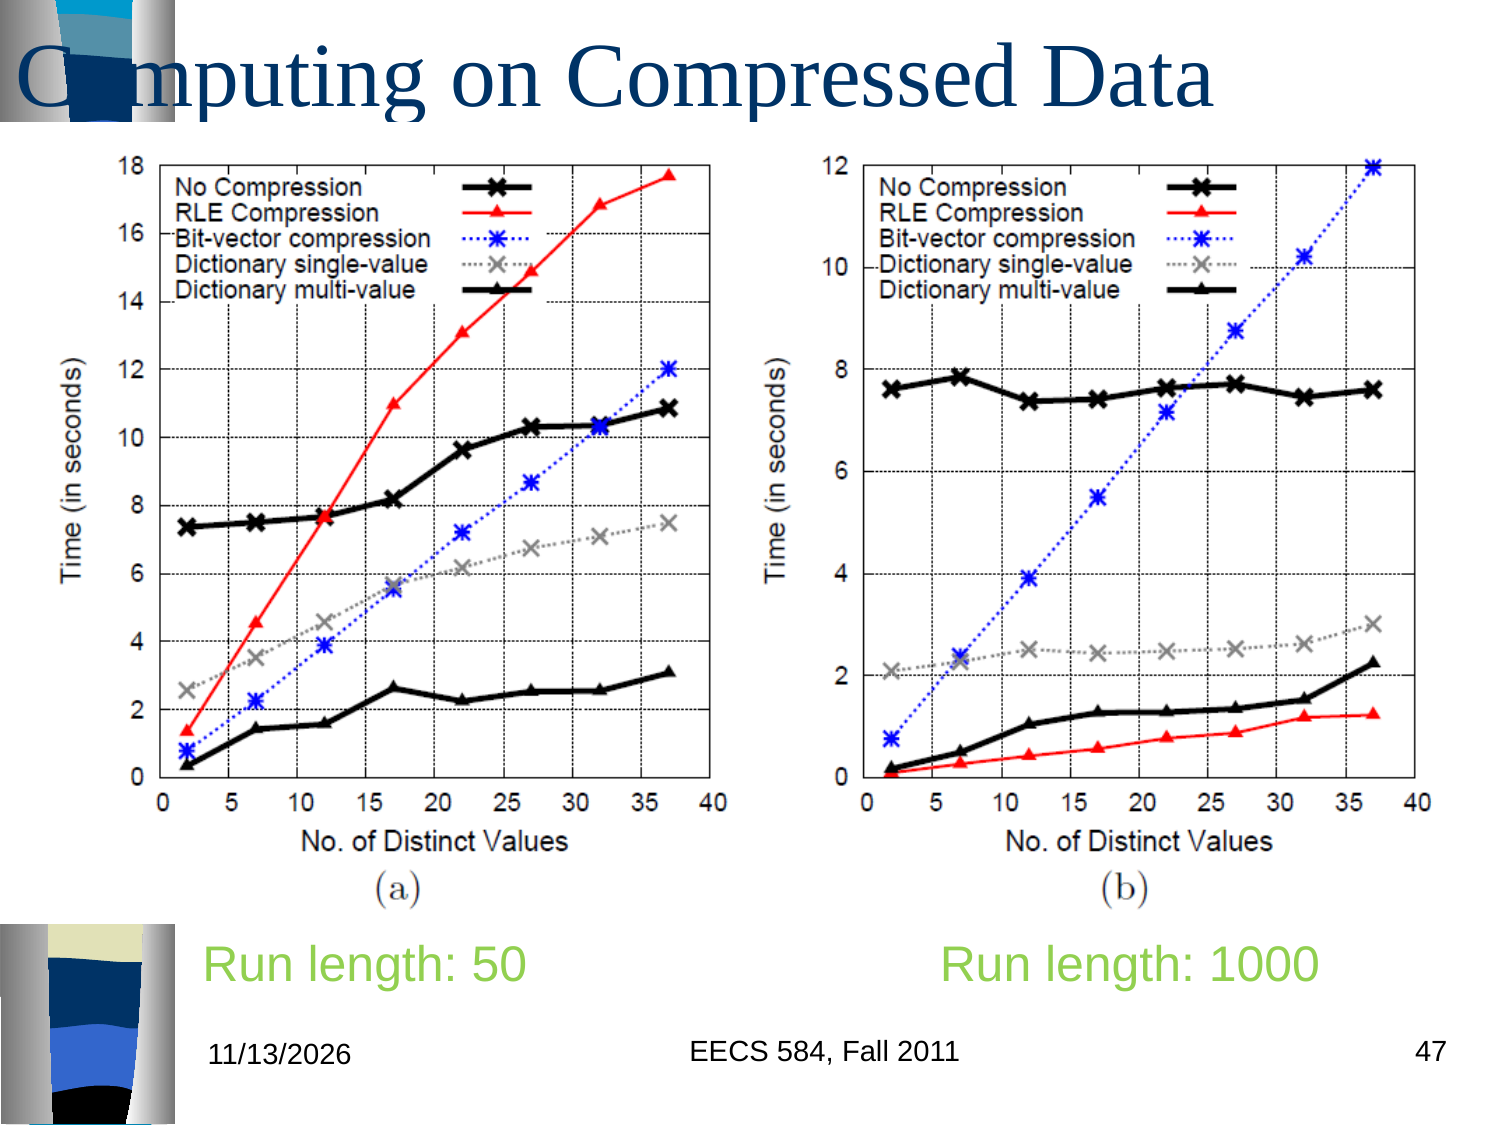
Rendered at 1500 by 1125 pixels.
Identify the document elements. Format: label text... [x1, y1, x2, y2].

text_box Run length: 50 [187, 932, 575, 999]
text_box Run length: 1000 [924, 932, 1349, 999]
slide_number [192, 1027, 505, 1103]
picture [0, 122, 1460, 924]
title Computing on Compressed Data [0, 1, 1276, 120]
slide_number 47 [1149, 1025, 1463, 1100]
footer EECS 584, Fall 2011 [587, 1025, 1063, 1100]
